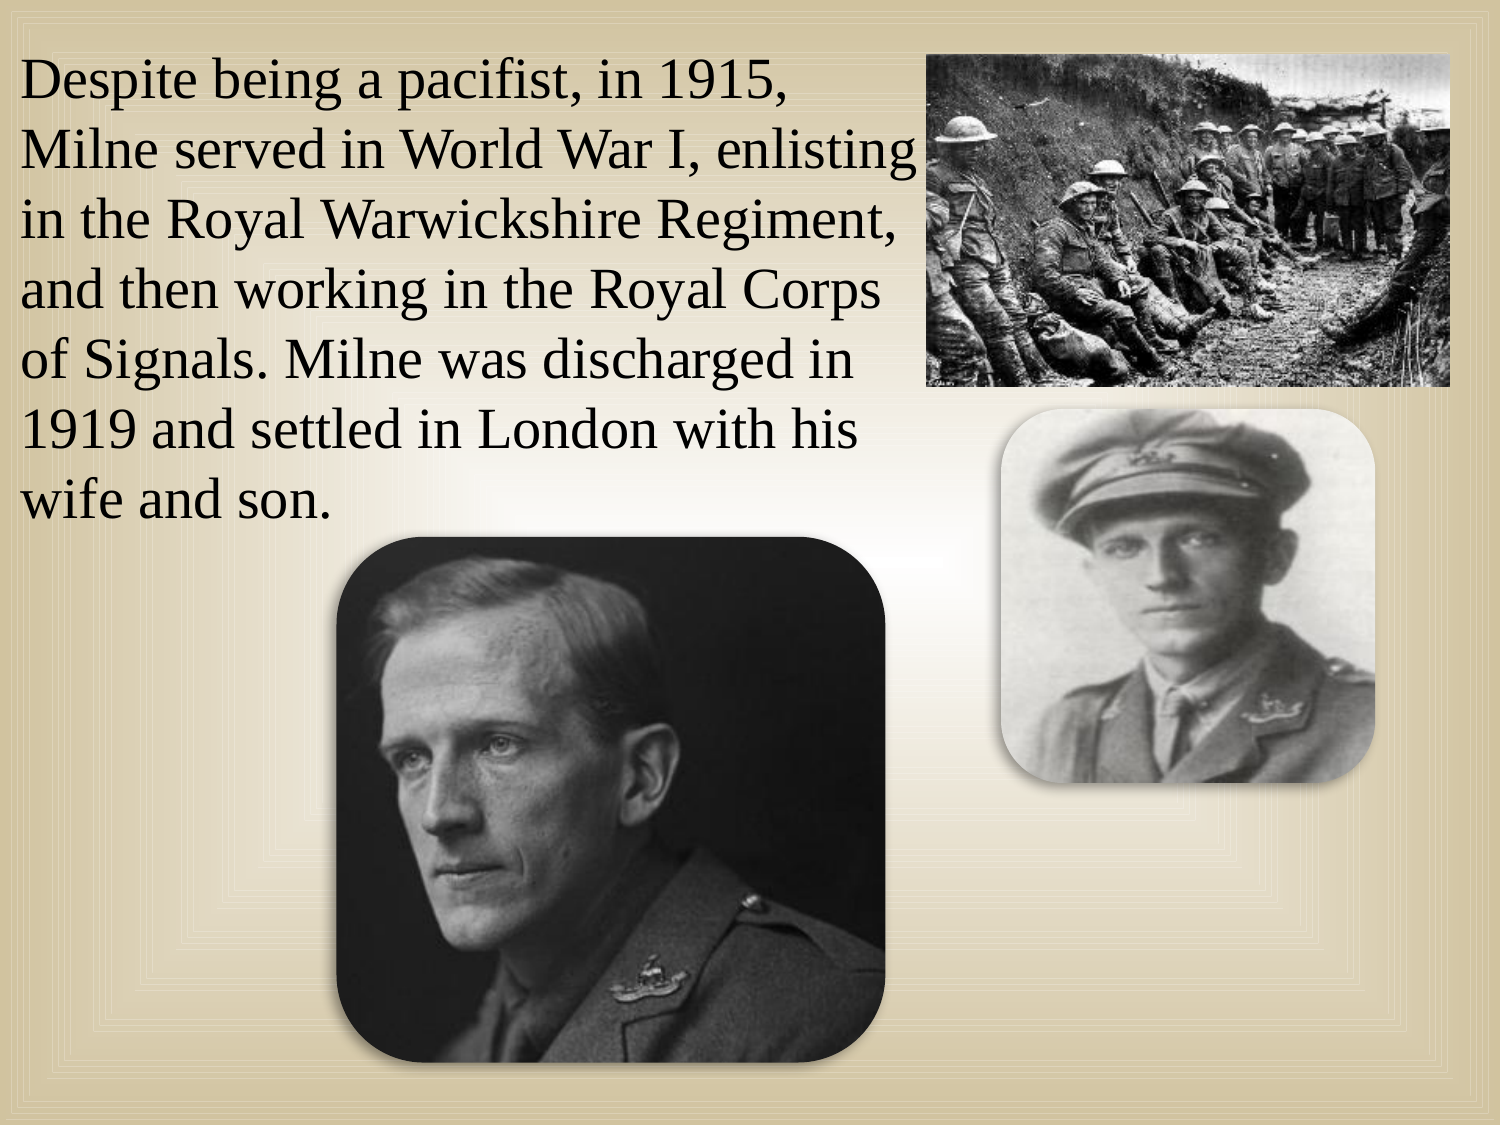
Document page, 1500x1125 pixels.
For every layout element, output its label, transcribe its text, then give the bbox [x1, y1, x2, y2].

picture [336, 536, 886, 1063]
picture [926, 54, 1450, 387]
text_box Despite being a pacifist, in 1915, Milne served in World War I, enlisting in the Royal Warwickshire Regiment, and then working in the Royal Corps of Signals. Milne was discharged in 1919 and settled in London with his wife and son. [5, 32, 939, 538]
picture [1000, 408, 1376, 784]
